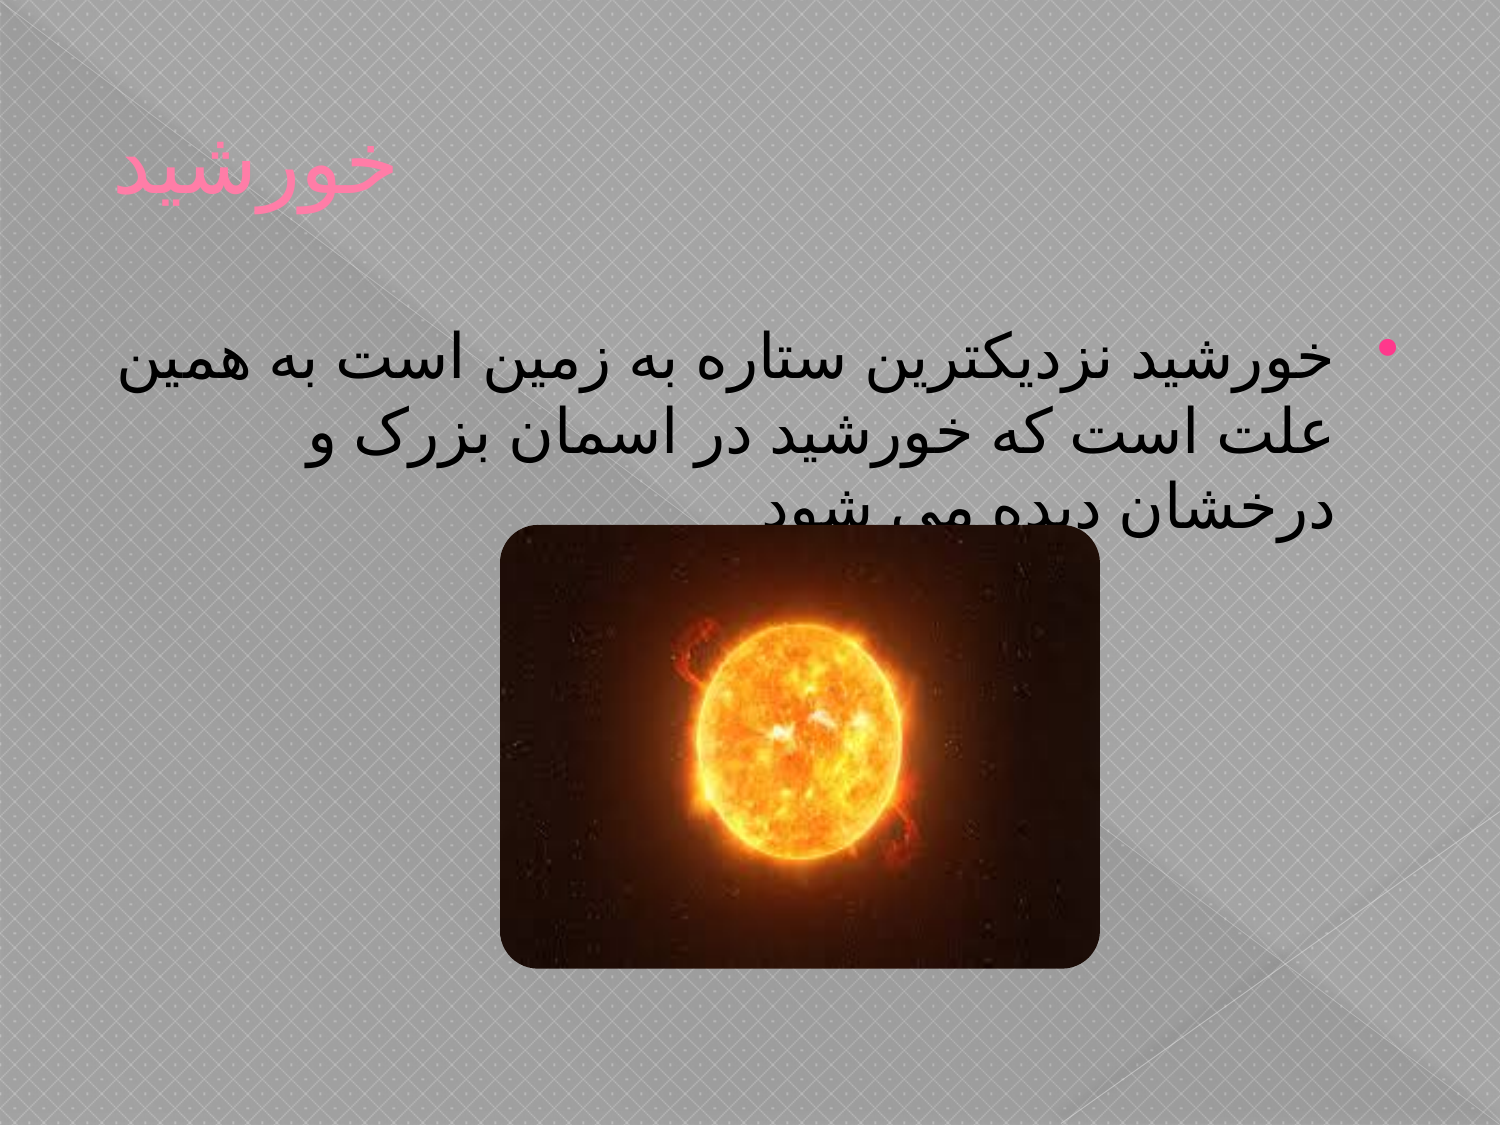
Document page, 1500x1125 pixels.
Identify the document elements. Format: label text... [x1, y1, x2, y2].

title خورشید [75, 43, 1425, 274]
picture [499, 524, 1101, 969]
list خورشید نزدیکترین ستاره به زمین است به همین علت است که خورشید در اسمان بزرک و درخشان دیده می شود [75, 308, 1425, 1059]
